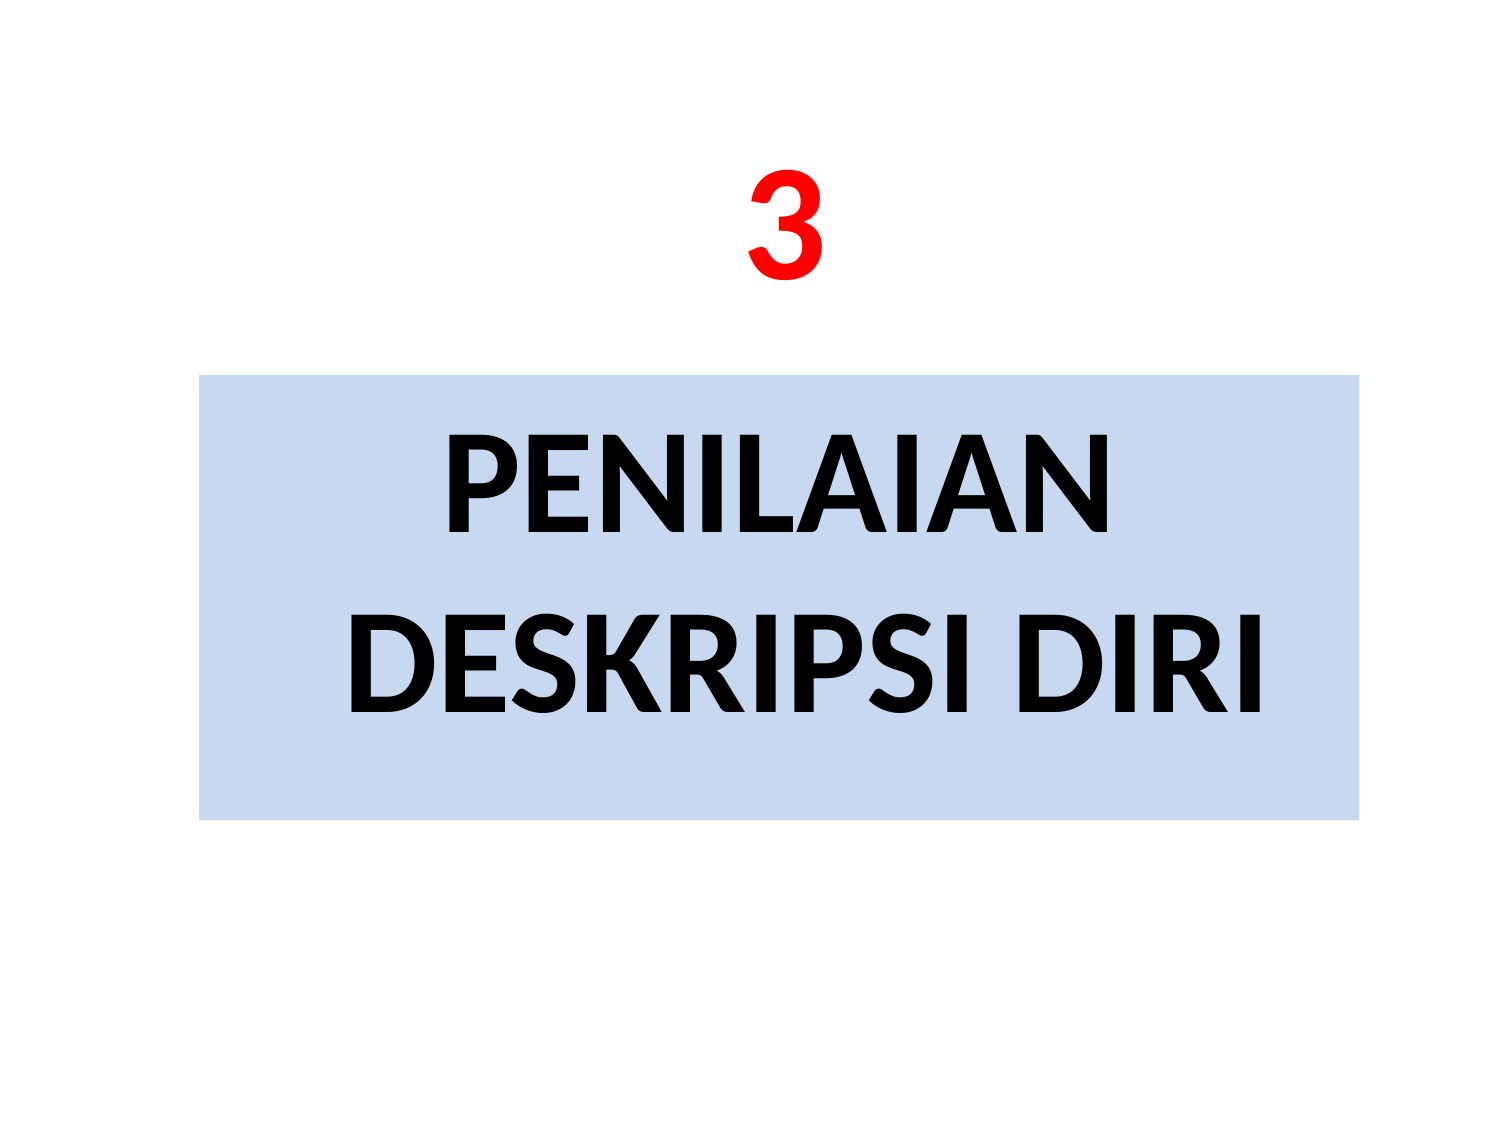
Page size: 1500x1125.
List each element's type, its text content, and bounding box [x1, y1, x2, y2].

list PENILAIAN DESKRIPSI DIRI [199, 375, 1360, 821]
text_box 3 [726, 105, 842, 321]
